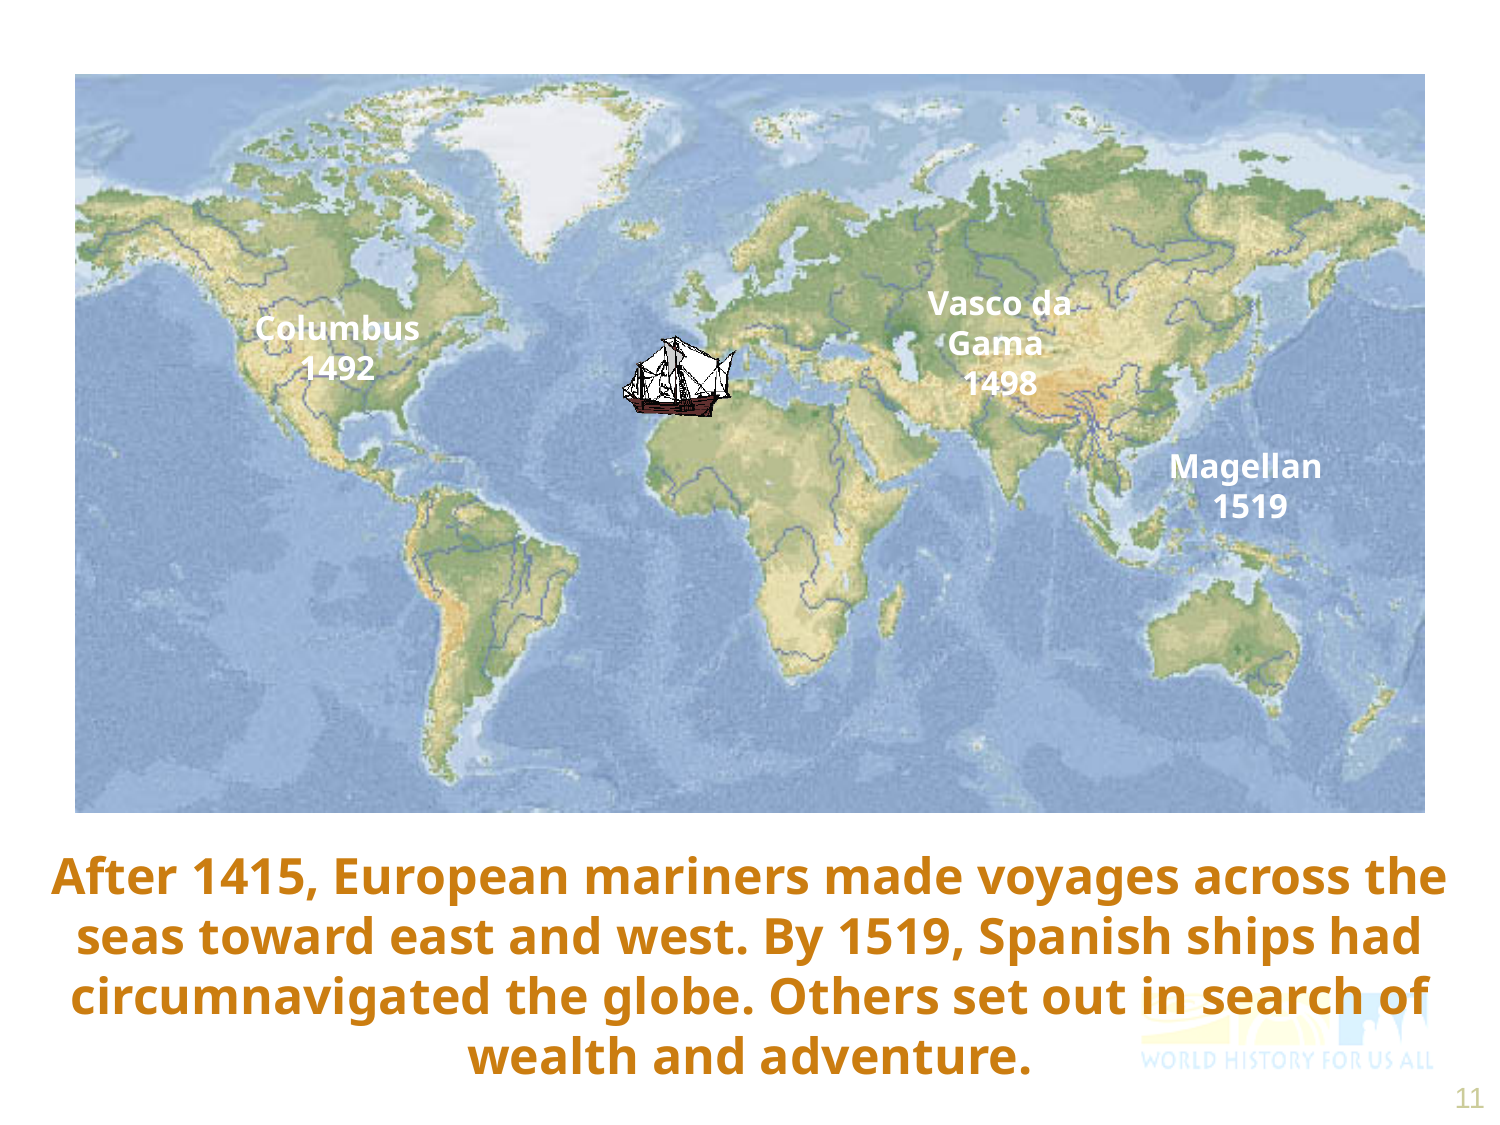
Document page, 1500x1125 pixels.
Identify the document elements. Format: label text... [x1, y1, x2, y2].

text_box After 1415, European mariners made voyages across the seas toward east and west. By 1519, Spanish ships had circumnavigated the globe. Others set out in search of wealth and adventure. [0, 837, 1500, 1093]
slide_number 11 [1149, 1093, 1500, 1125]
picture [74, 74, 1426, 813]
